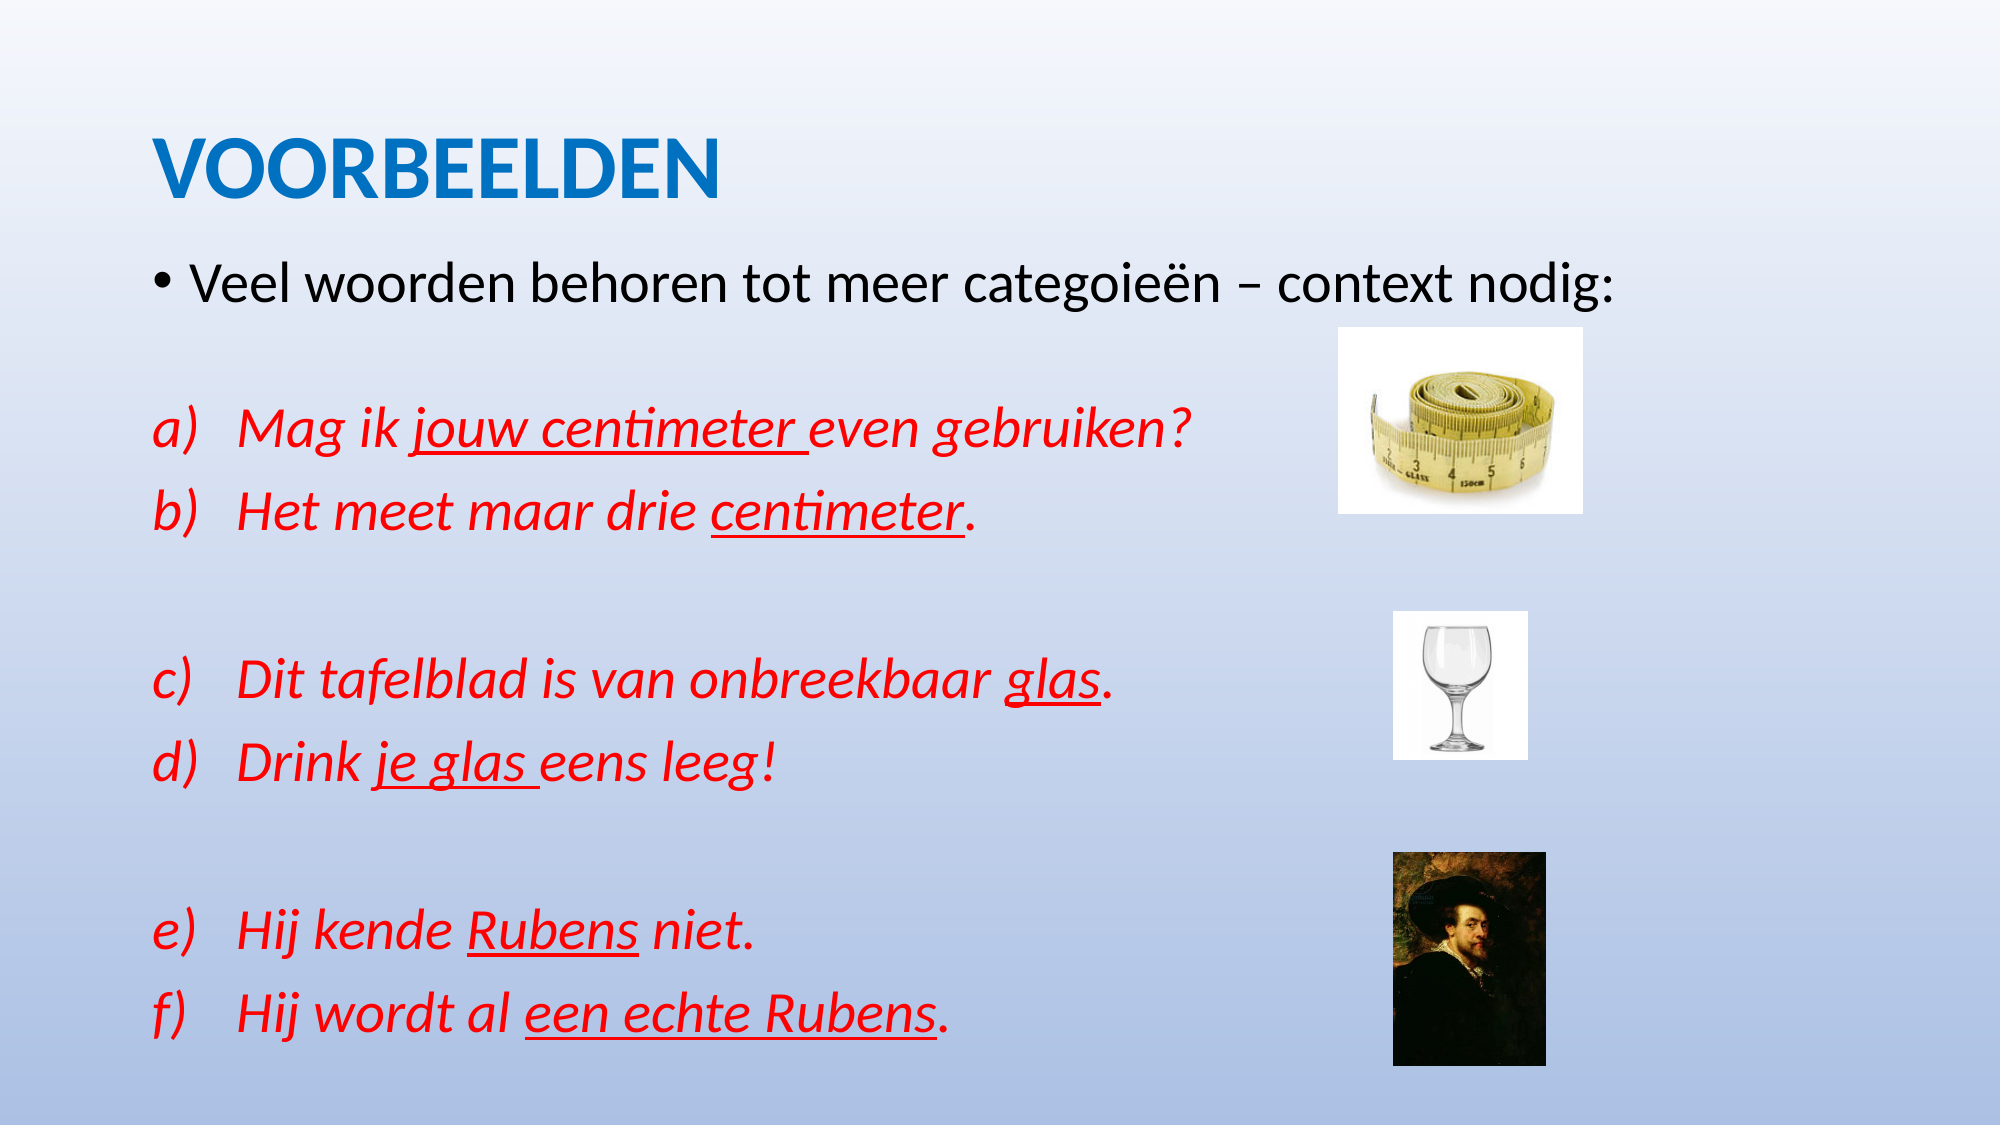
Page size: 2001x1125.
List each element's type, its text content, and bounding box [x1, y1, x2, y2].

picture [1393, 852, 1546, 1066]
title VOORBEELDEN [137, 59, 1863, 244]
list Veel woorden behoren tot meer categoieën – context nodig: Mag ik jouw centimeter even gebruiken? Het meet maar drie centimeter. Dit tafelblad is van onbreekbaar glas. Drink je glas eens leeg! Hij kende Rubens niet. Hij wordt al een echte Rubens. [137, 244, 1863, 1094]
picture [1393, 611, 1528, 760]
picture [1338, 327, 1583, 514]
